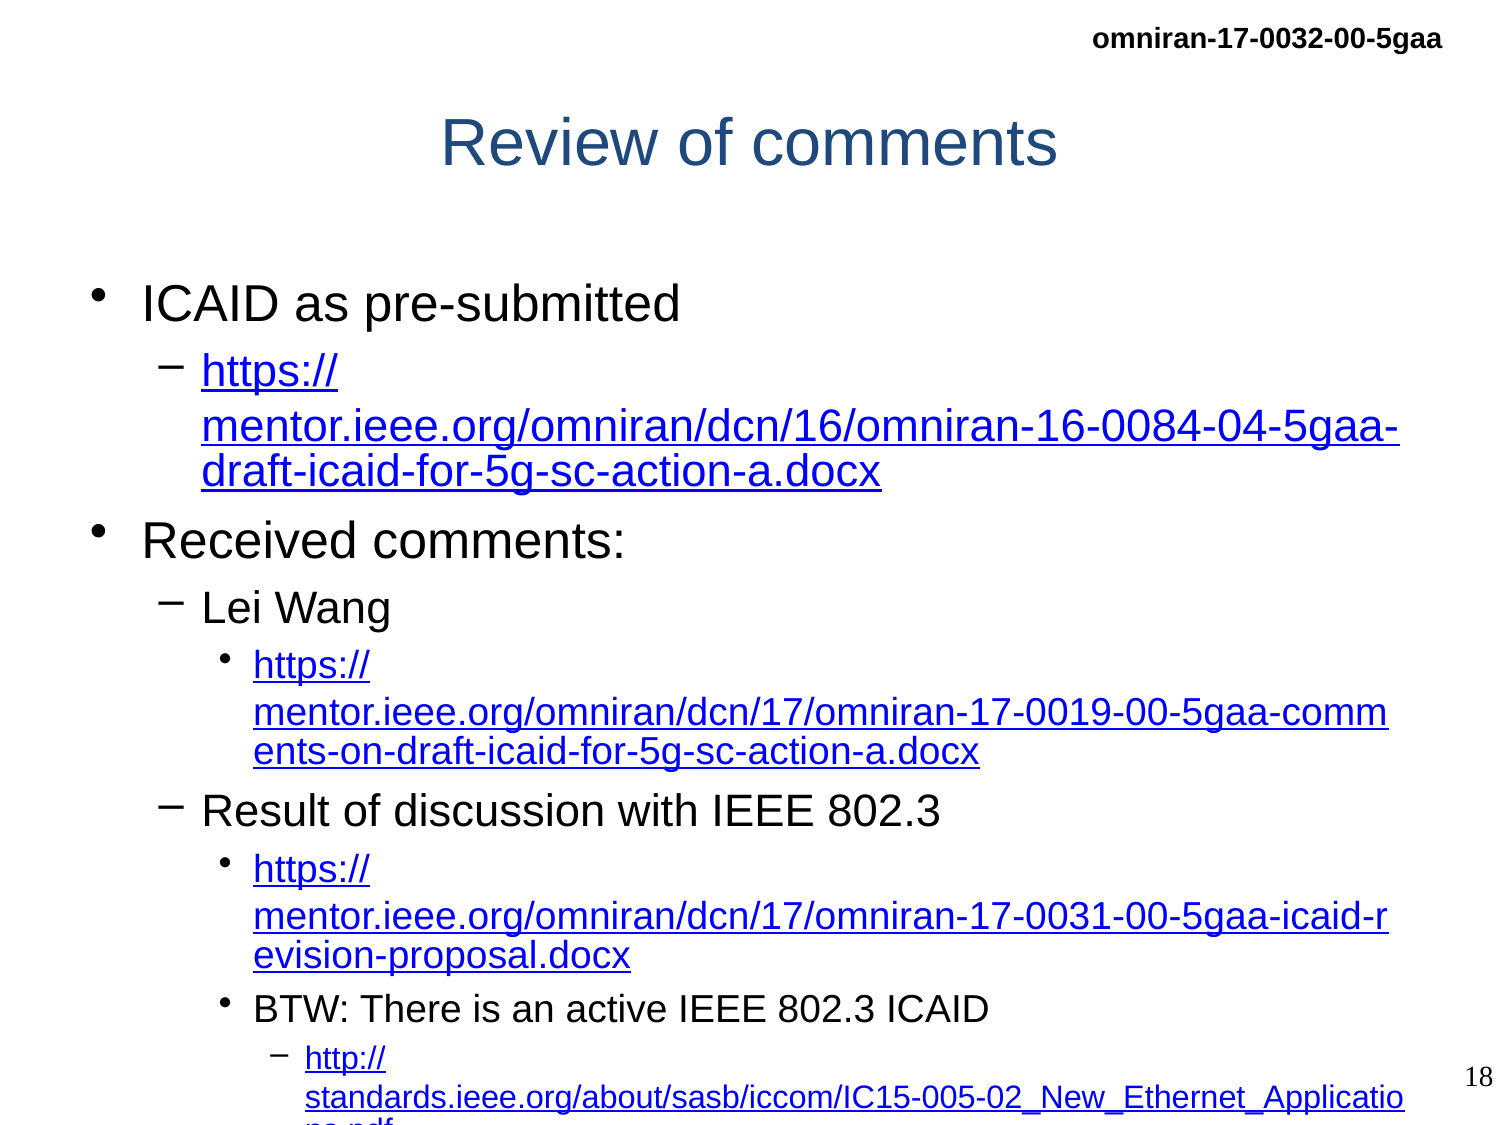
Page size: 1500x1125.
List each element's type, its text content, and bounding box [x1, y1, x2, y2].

list ICAID as pre-submitted https://mentor.ieee.org/omniran/dcn/16/omniran-16-0084-04-5gaa-draft-icaid-for-5g-sc-action-a.docx Received comments: Lei Wang https://mentor.ieee.org/omniran/dcn/17/omniran-17-0019-00-5gaa-comments-on-draft-icaid-for-5g-sc-action-a.docx Result of discussion with IEEE 802.3 https://mentor.ieee.org/omniran/dcn/17/omniran-17-0031-00-5gaa-icaid-revision-proposal.docx BTW: There is an active IEEE 802.3 ICAID http://standards.ieee.org/about/sasb/iccom/IC15-005-02_New_Ethernet_Applications.pdf [75, 262, 1425, 1005]
title Review of comments [75, 45, 1425, 233]
